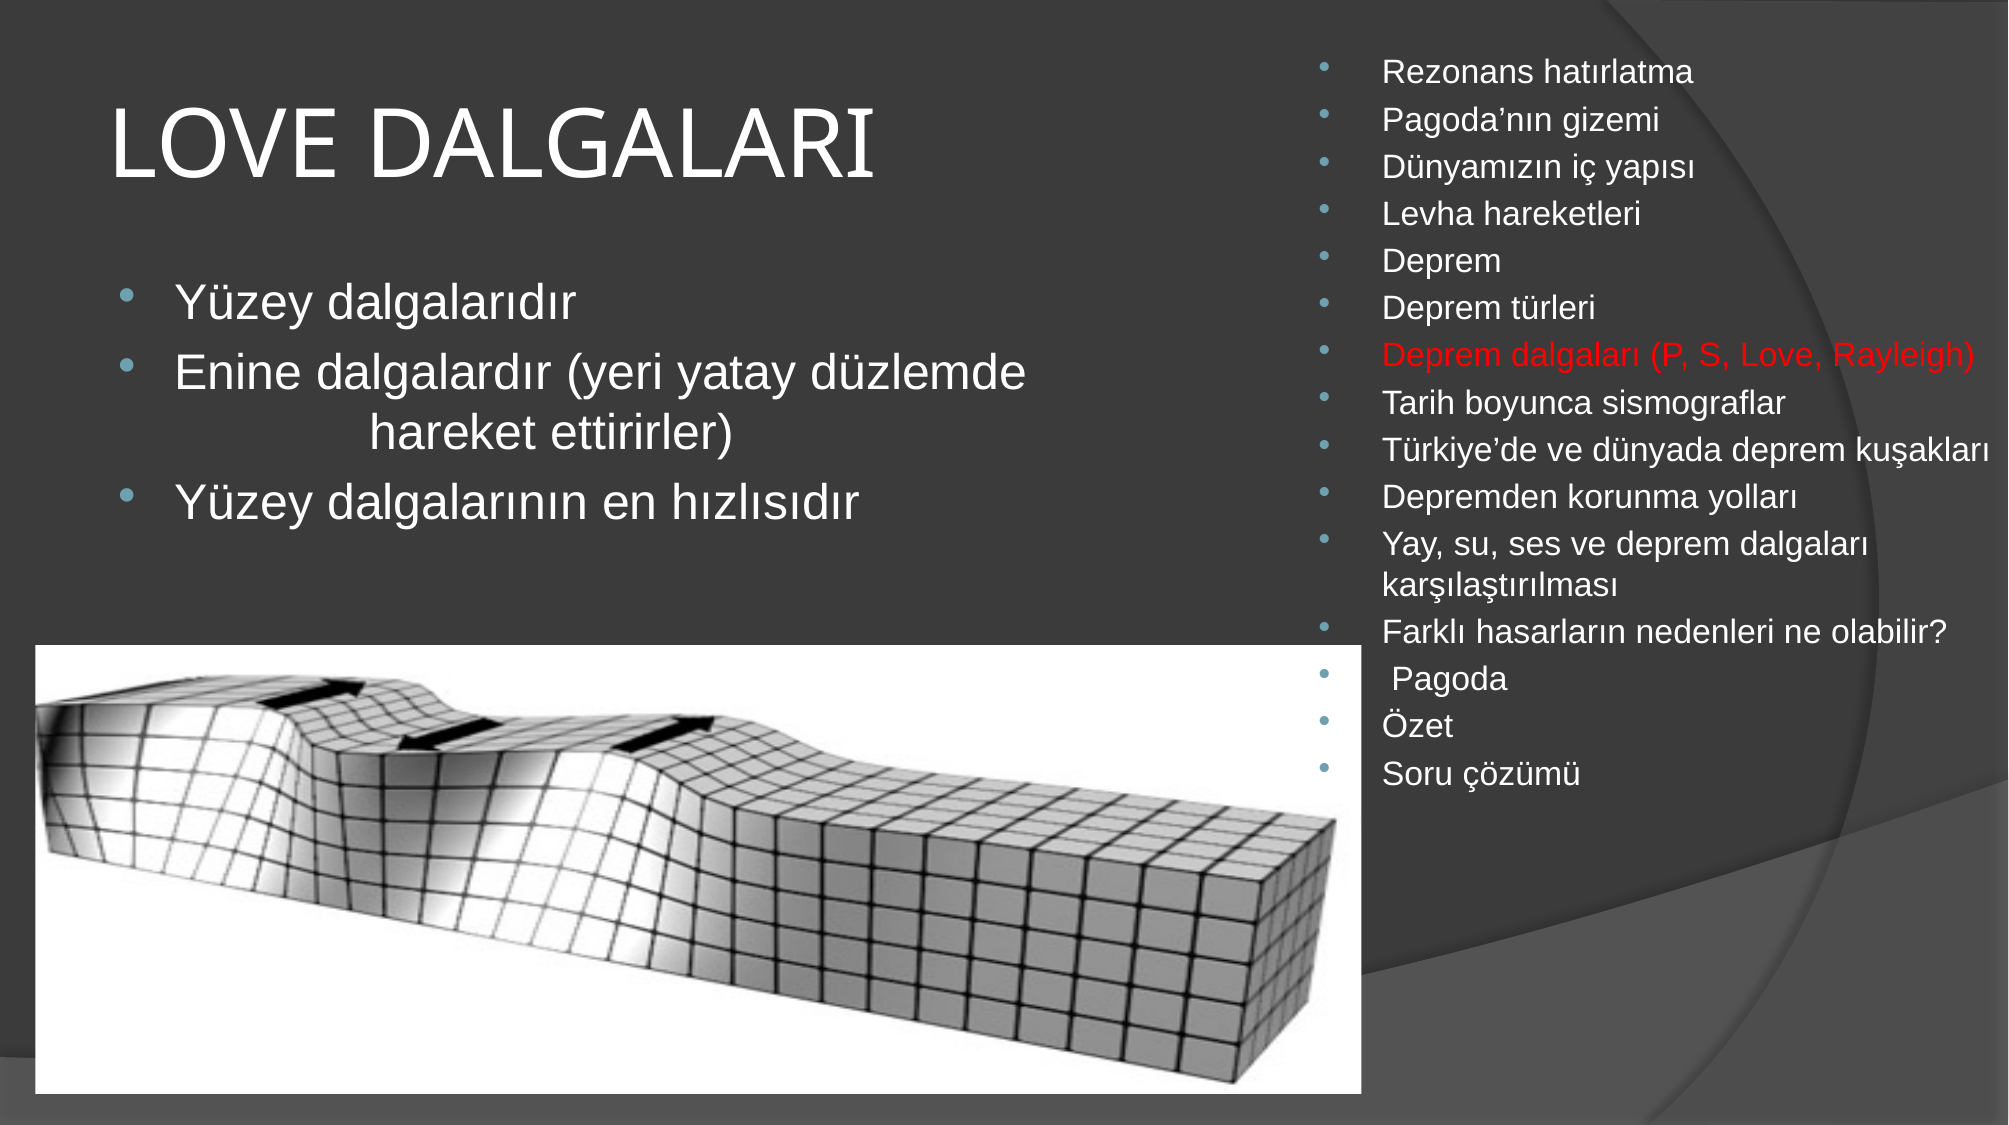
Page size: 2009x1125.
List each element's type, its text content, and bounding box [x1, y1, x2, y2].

list Yüzey dalgalarıdır Enine dalgalardır (yeri yatay düzlemde hareket ettirirler) Yüzey dalgalarının en hızlısıdır [100, 262, 1299, 539]
title LOVE DALGALARI [100, 45, 1299, 233]
text_box Rezonans hatırlatma Pagoda’nın gizemi Dünyamızın iç yapısı Levha hareketleri Deprem Deprem türleri Deprem dalgaları (P, S, Love, Rayleigh) Tarih boyunca sismograflar Türkiye’de ve dünyada deprem kuşakları Depremden korunma yolları Yay, su, ses ve deprem dalgaları karşılaştırılması Farklı hasarların nedenleri ne olabilir? Pagoda Özet Soru çözümü [1299, 42, 2008, 816]
picture [35, 644, 1362, 1095]
